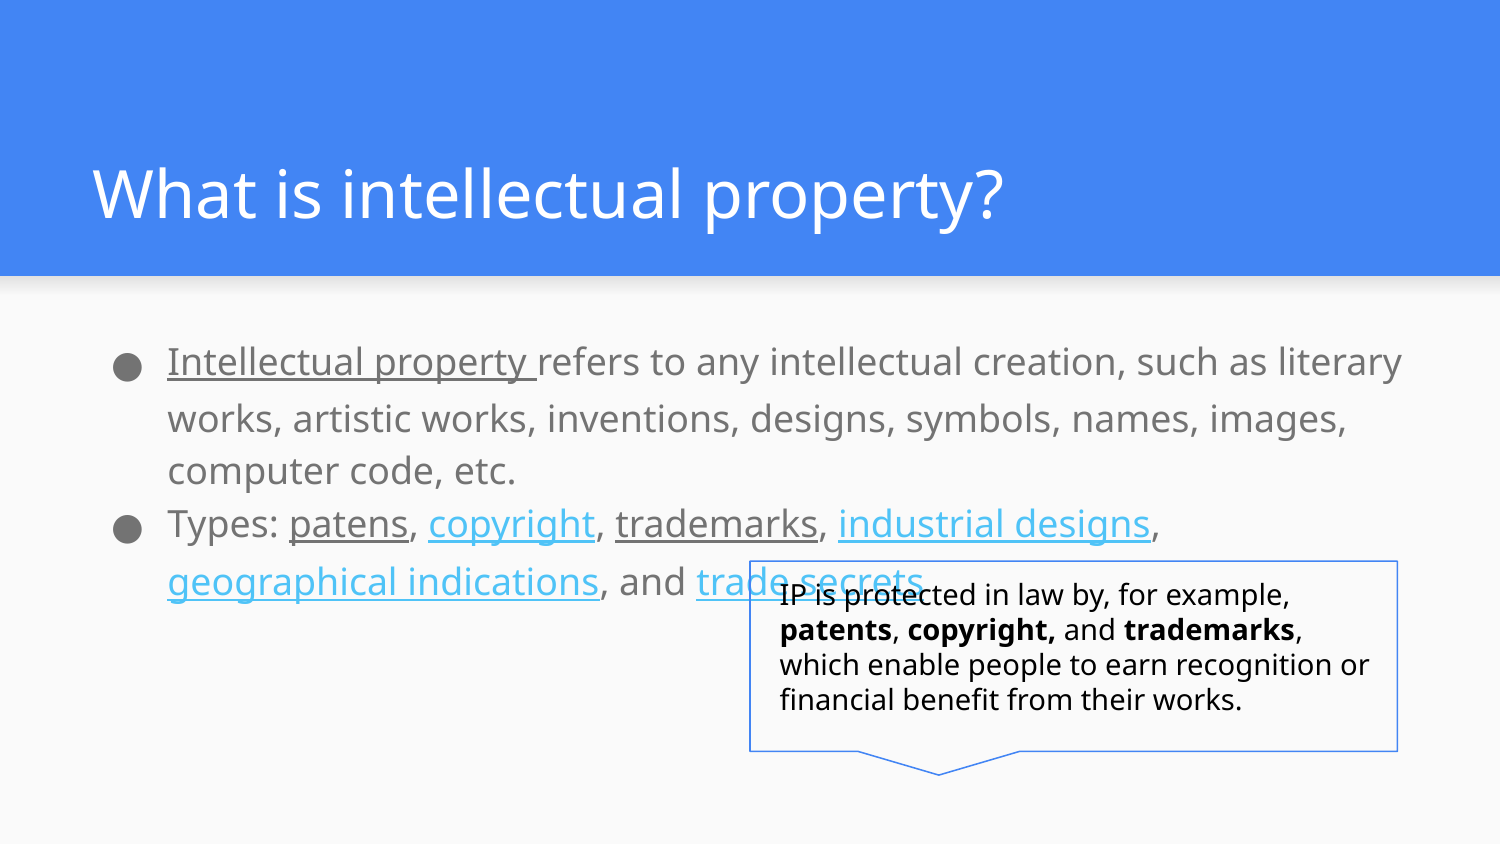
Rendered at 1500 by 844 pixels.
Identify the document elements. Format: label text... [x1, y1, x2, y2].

text_box IP is protected in law by, for example, patents, copyright, and trademarks, which enable people to earn recognition or financial benefit from their works. [764, 561, 1398, 731]
text_box [750, 561, 1398, 776]
list Intellectual property refers to any intellectual creation, such as literary works, artistic works, inventions, designs, symbols, names, images, computer code, etc. Types: patens, copyright, trademarks, industrial designs, geographical indications, and trade secrets [77, 314, 1427, 760]
title What is intellectual property? [77, 121, 1427, 248]
